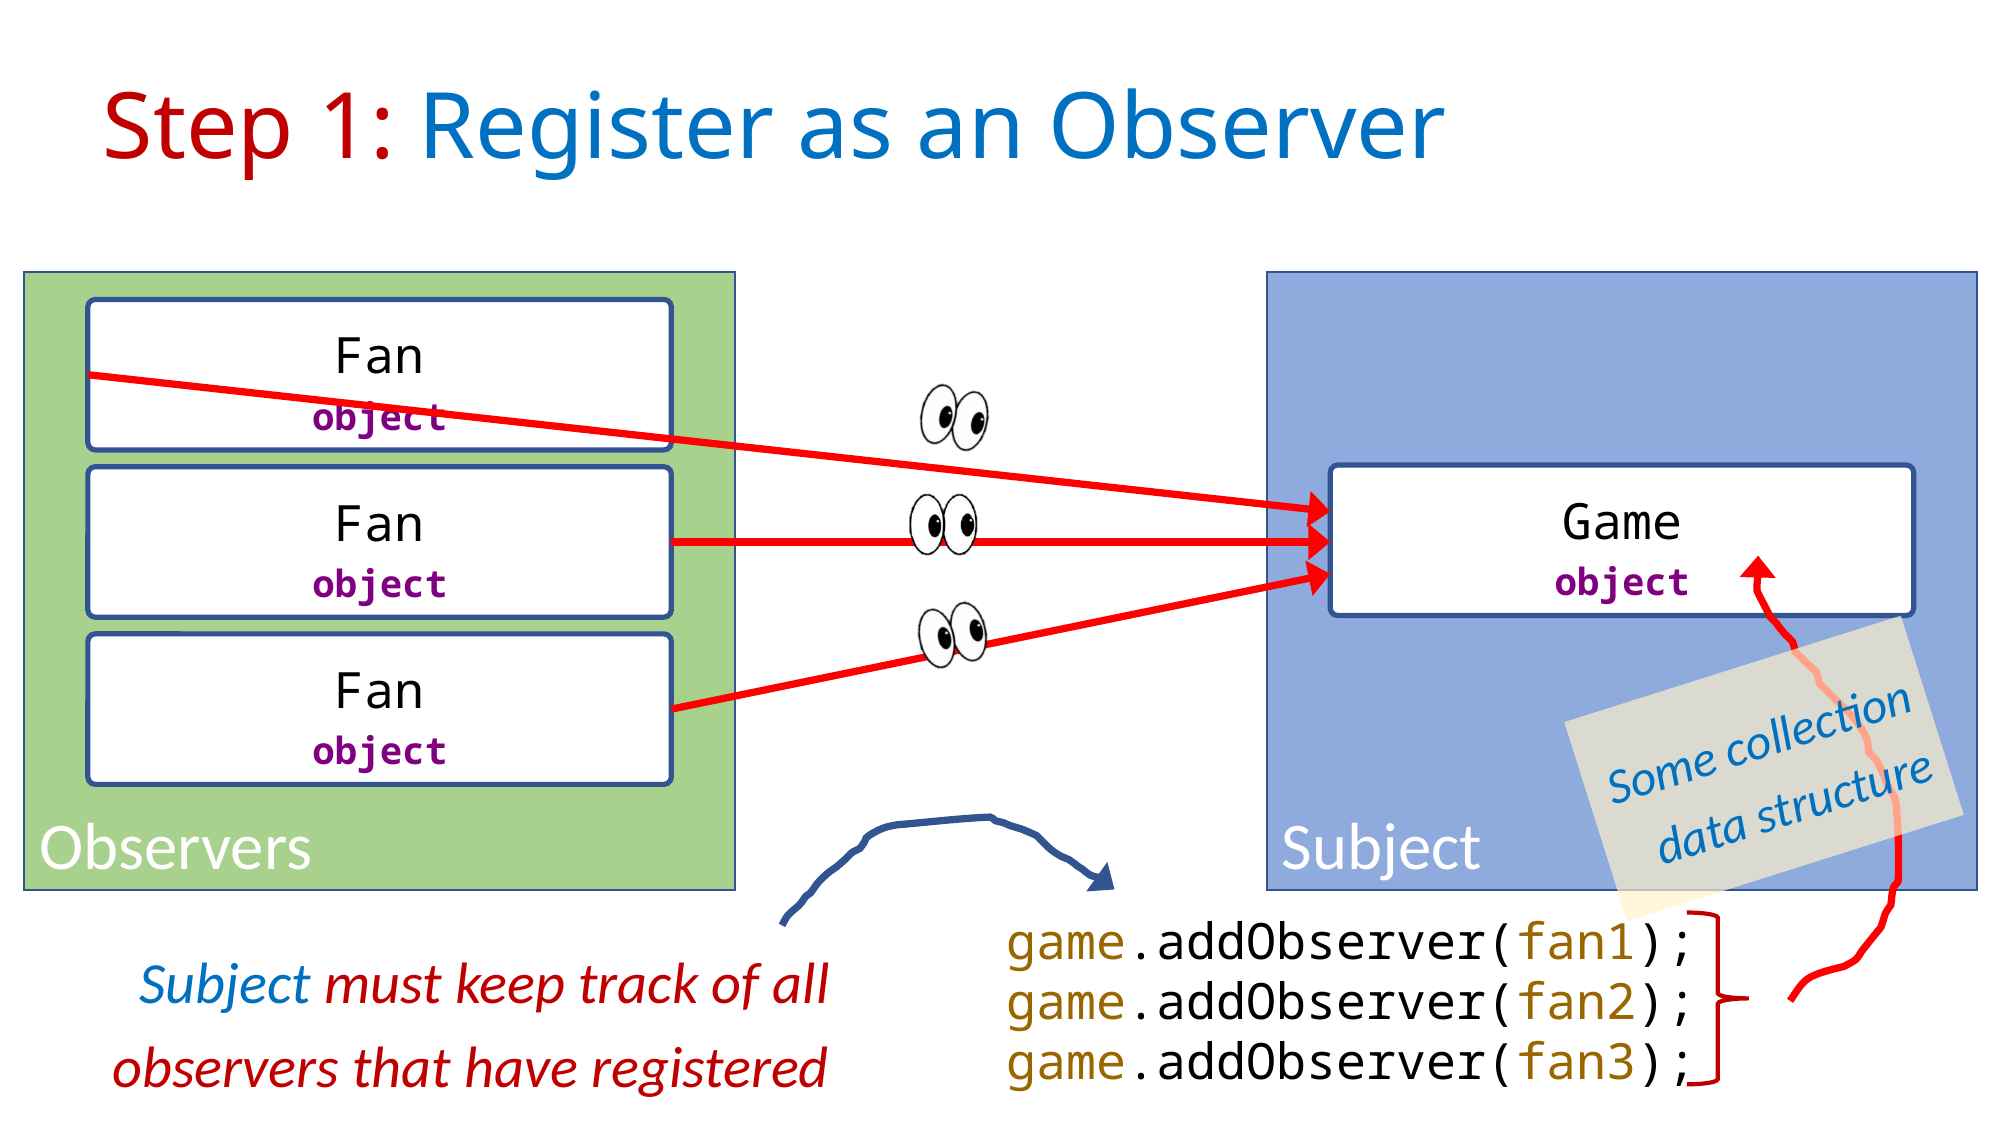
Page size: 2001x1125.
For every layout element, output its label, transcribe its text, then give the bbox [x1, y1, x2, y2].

text_box game.addObserver(fan1); game.addObserver(fan2); game.addObserver(fan3); [953, 894, 1749, 1104]
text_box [1003, 374, 1331, 512]
text_box [1747, 555, 1796, 658]
title Step 1: Register as an Observer [87, 59, 1863, 197]
text_box Fan object [86, 632, 673, 786]
text_box [781, 816, 1115, 926]
text_box Game object [1329, 463, 1915, 617]
text_box Observers [23, 271, 736, 891]
text_box Fan object [86, 465, 673, 619]
text_box Some collection data structure [1564, 615, 1964, 922]
text_box Fan object [86, 298, 673, 451]
text_box Subject [1266, 271, 1978, 891]
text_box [671, 573, 1331, 710]
picture [883, 352, 1014, 700]
text_box [1780, 836, 1900, 1002]
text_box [671, 374, 893, 512]
text_box Subject must keep track of all observers that have registered [24, 910, 845, 1120]
text_box [1686, 911, 1749, 1085]
